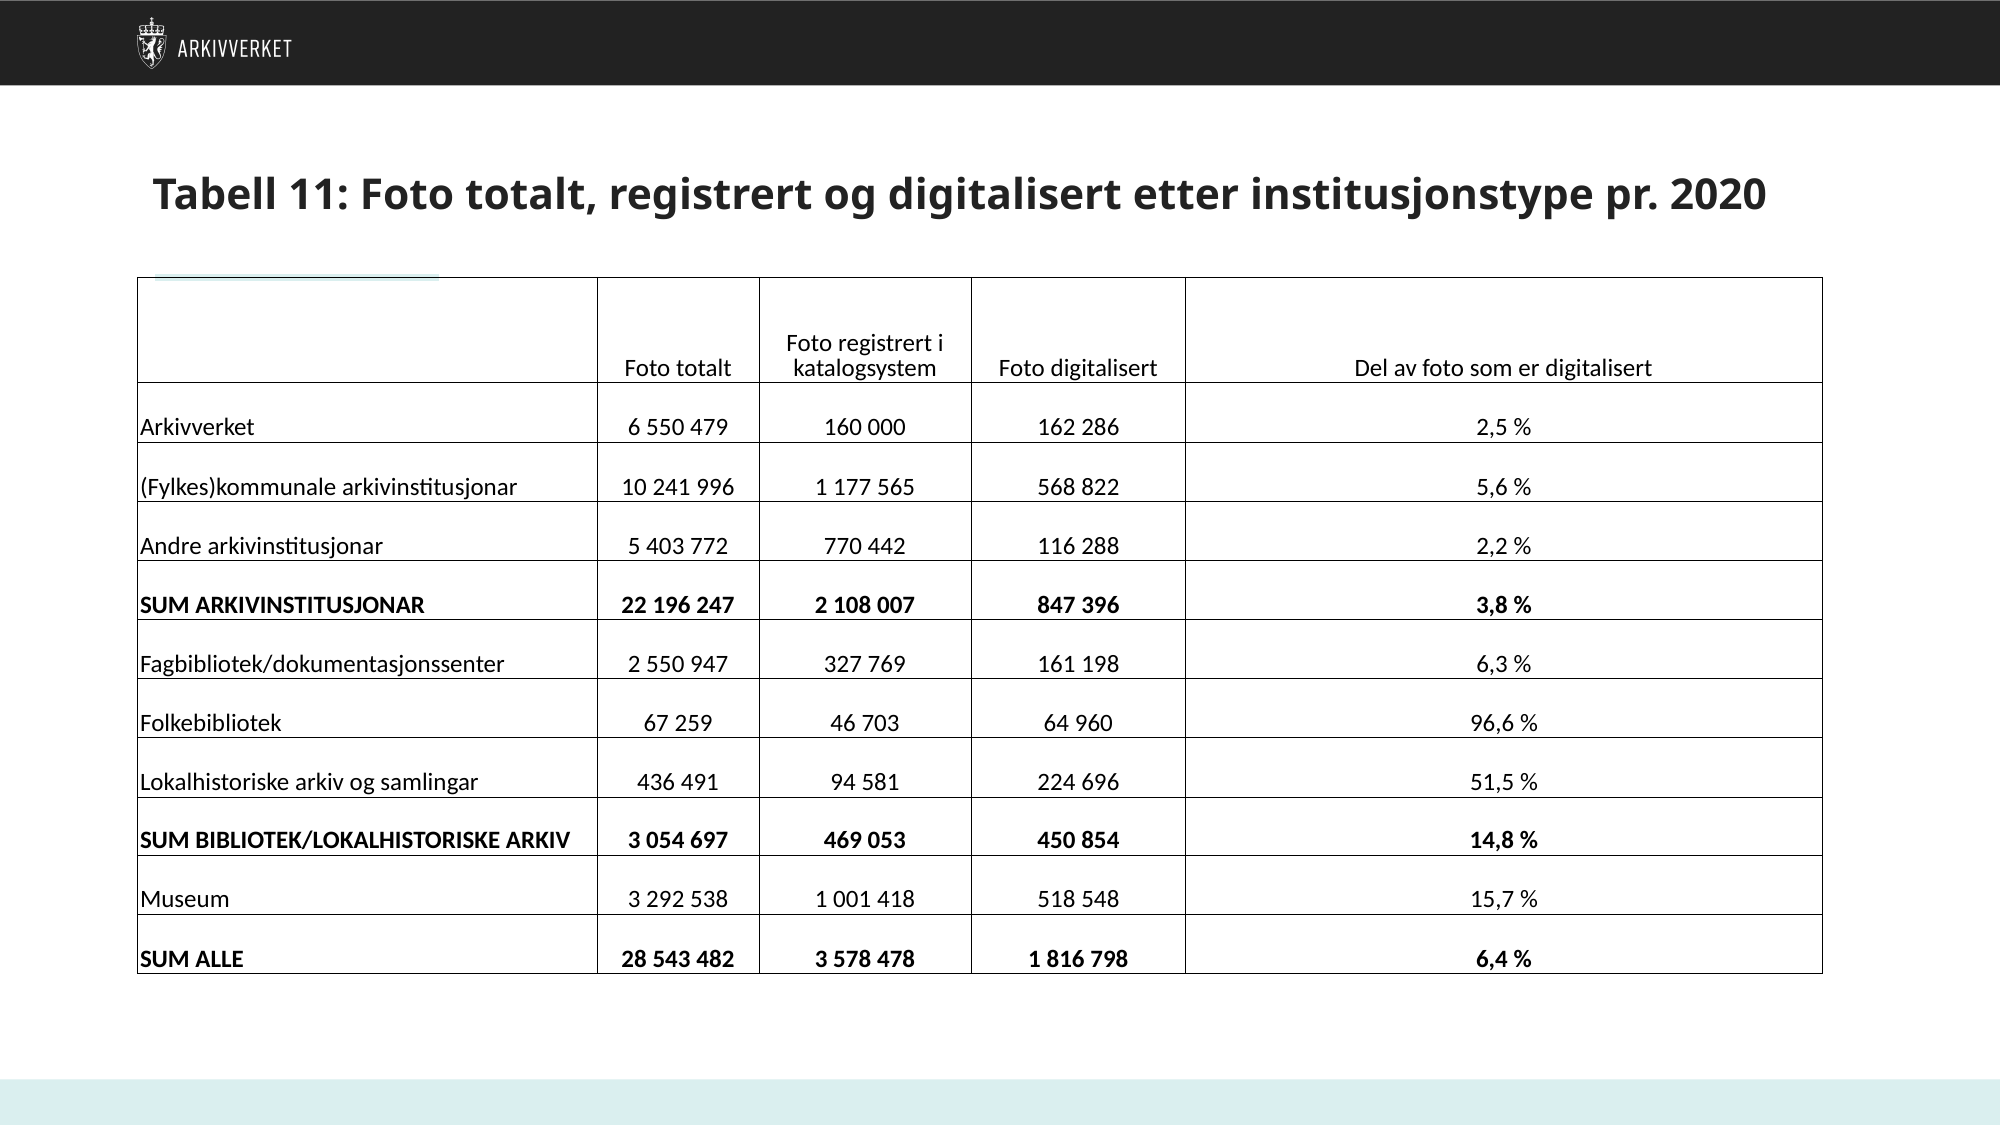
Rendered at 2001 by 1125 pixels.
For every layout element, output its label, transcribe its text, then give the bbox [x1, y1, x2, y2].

table_cell 3 054 697 [598, 798, 759, 855]
table_cell (Fylkes)kommunale arkivinstitusjonar [138, 443, 597, 501]
table_cell 224 696 [972, 738, 1185, 797]
table_cell Arkivverket [138, 383, 597, 442]
table_cell 3,8 % [1186, 561, 1822, 619]
table_cell SUM ALLE [138, 915, 597, 973]
table_cell 116 288 [972, 502, 1185, 560]
table_cell 2,2 % [1186, 502, 1822, 560]
table_cell 3 292 538 [598, 856, 759, 914]
table_cell 28 543 482 [598, 915, 759, 973]
table_cell Fagbibliotek/dokumentasjonssenter [138, 620, 597, 678]
table_cell 2 108 007 [760, 561, 971, 619]
table_cell 64 960 [972, 679, 1185, 737]
table_cell 2 550 947 [598, 620, 759, 678]
table_cell 770 442 [760, 502, 971, 560]
table_cell 51,5 % [1186, 738, 1822, 797]
table_cell SUM ARKIVINSTITUSJONAR [138, 561, 597, 619]
table_cell 450 854 [972, 798, 1185, 855]
table_cell 469 053 [760, 798, 971, 855]
table_cell Museum [138, 856, 597, 914]
table_cell 15,7 % [1186, 856, 1822, 914]
table_cell 1 177 565 [760, 443, 971, 501]
table_cell 568 822 [972, 443, 1185, 501]
title Tabell 11: Foto totalt, registrert og digitalisert etter institusjonstype pr. 2020 [137, 85, 1863, 278]
table_cell 6,4 % [1186, 915, 1822, 973]
table_cell 1 001 418 [760, 856, 971, 914]
table_cell 162 286 [972, 383, 1185, 442]
table_cell 5,6 % [1186, 443, 1822, 501]
table_cell SUM BIBLIOTEK/LOKALHISTORISKE ARKIV [138, 798, 597, 855]
table_cell 518 548 [972, 856, 1185, 914]
picture [120, 0, 308, 86]
table_cell 1 816 798 [972, 915, 1185, 973]
table_cell 10 241 996 [598, 443, 759, 501]
table_cell 67 259 [598, 679, 759, 737]
table_header Foto digitalisert [972, 278, 1185, 382]
table_cell 6,3 % [1186, 620, 1822, 678]
table_cell 436 491 [598, 738, 759, 797]
table_cell 14,8 % [1186, 798, 1822, 855]
table_cell 327 769 [760, 620, 971, 678]
table_cell 46 703 [760, 679, 971, 737]
table_cell 3 578 478 [760, 915, 971, 973]
table_cell 847 396 [972, 561, 1185, 619]
table_cell 2,5 % [1186, 383, 1822, 442]
table_cell Folkebibliotek [138, 679, 597, 737]
table_cell Andre arkivinstitusjonar [138, 502, 597, 560]
table_cell 160 000 [760, 383, 971, 442]
table_header [138, 278, 597, 382]
table_cell 6 550 479 [598, 383, 759, 442]
table_header Foto totalt [598, 278, 759, 382]
table_cell 96,6 % [1186, 679, 1822, 737]
table_header Del av foto som er digitalisert [1186, 278, 1822, 382]
table_cell 5 403 772 [598, 502, 759, 560]
table_cell Lokalhistoriske arkiv og samlingar [138, 738, 597, 797]
table_cell 22 196 247 [598, 561, 759, 619]
table_cell 161 198 [972, 620, 1185, 678]
table_cell 94 581 [760, 738, 971, 797]
table_header Foto registrert i katalogsystem [760, 278, 971, 382]
